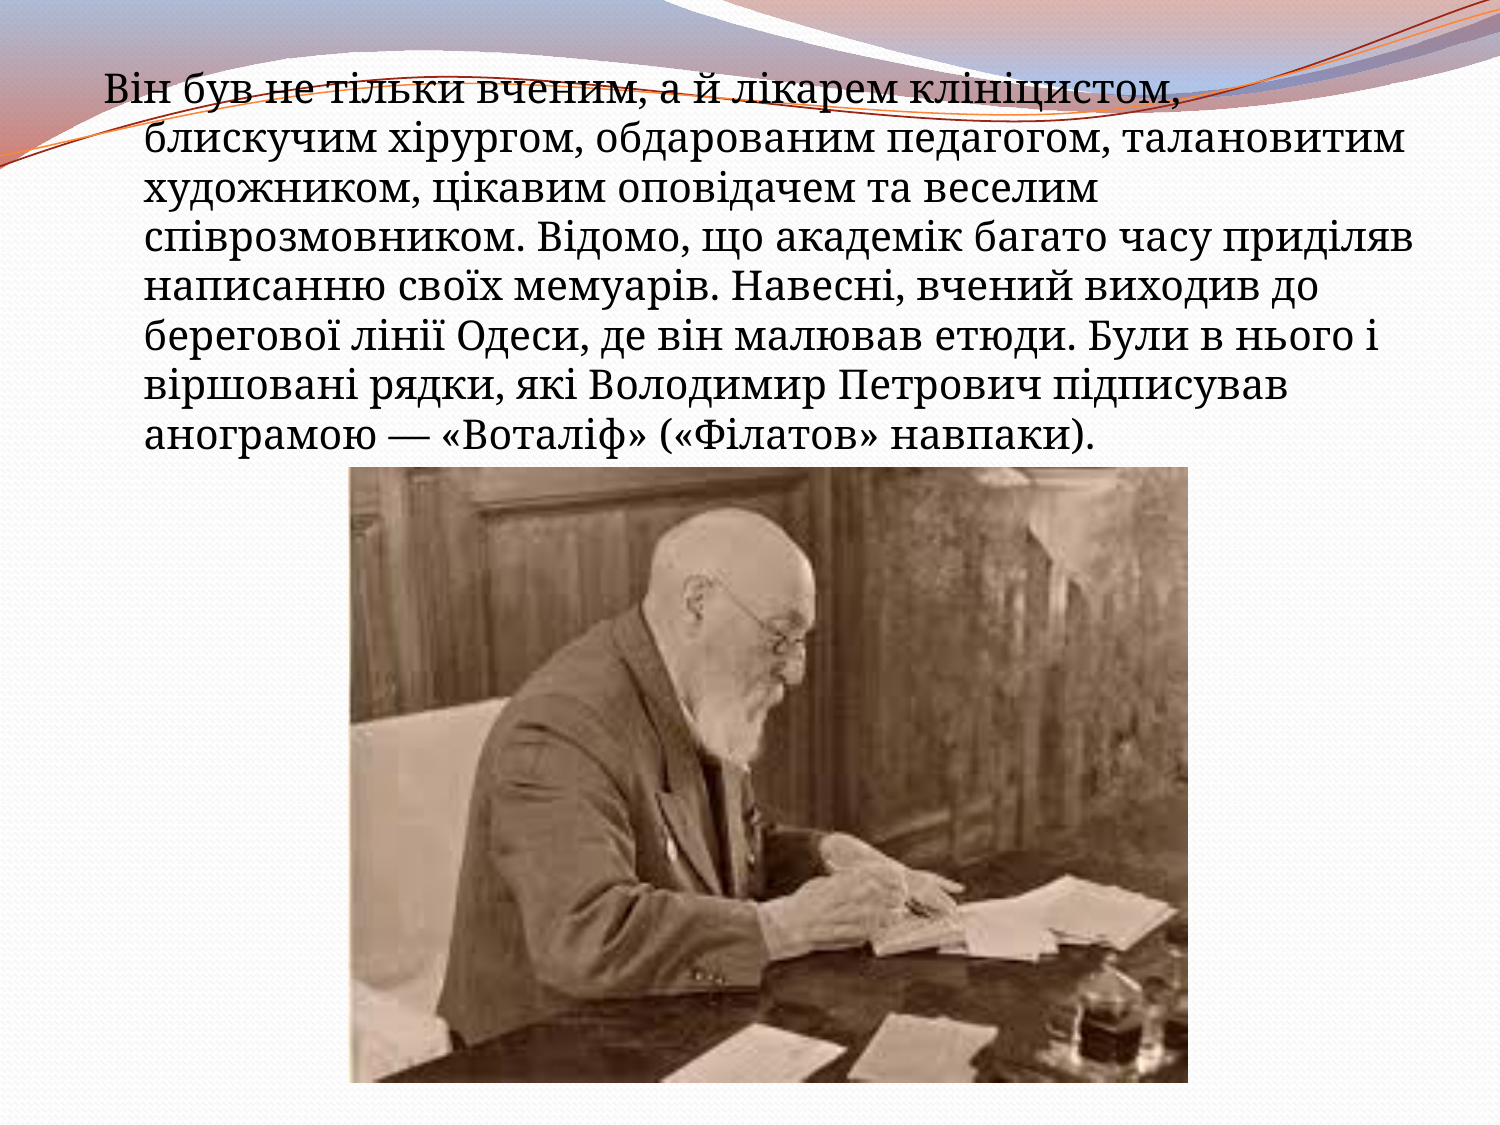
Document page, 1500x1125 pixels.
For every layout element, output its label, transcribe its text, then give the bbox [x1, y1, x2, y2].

list Він був не тільки вченим, а й лікарем клініцистом, блискучим хірургом, обдарованим педагогом, талановитим художником, цікавим оповідачем та веселим співрозмовником. Відомо, що академік багато часу приділяв написанню своїх мемуарів. Навесні, вчений виходив до берегової лінії Одеси, де він малював етюди. Були в нього і віршовані рядки, які Володимир Петрович підписував анограмою — «Воталіф» («Філатов» навпаки). [88, 54, 1437, 473]
picture [348, 467, 1188, 1083]
